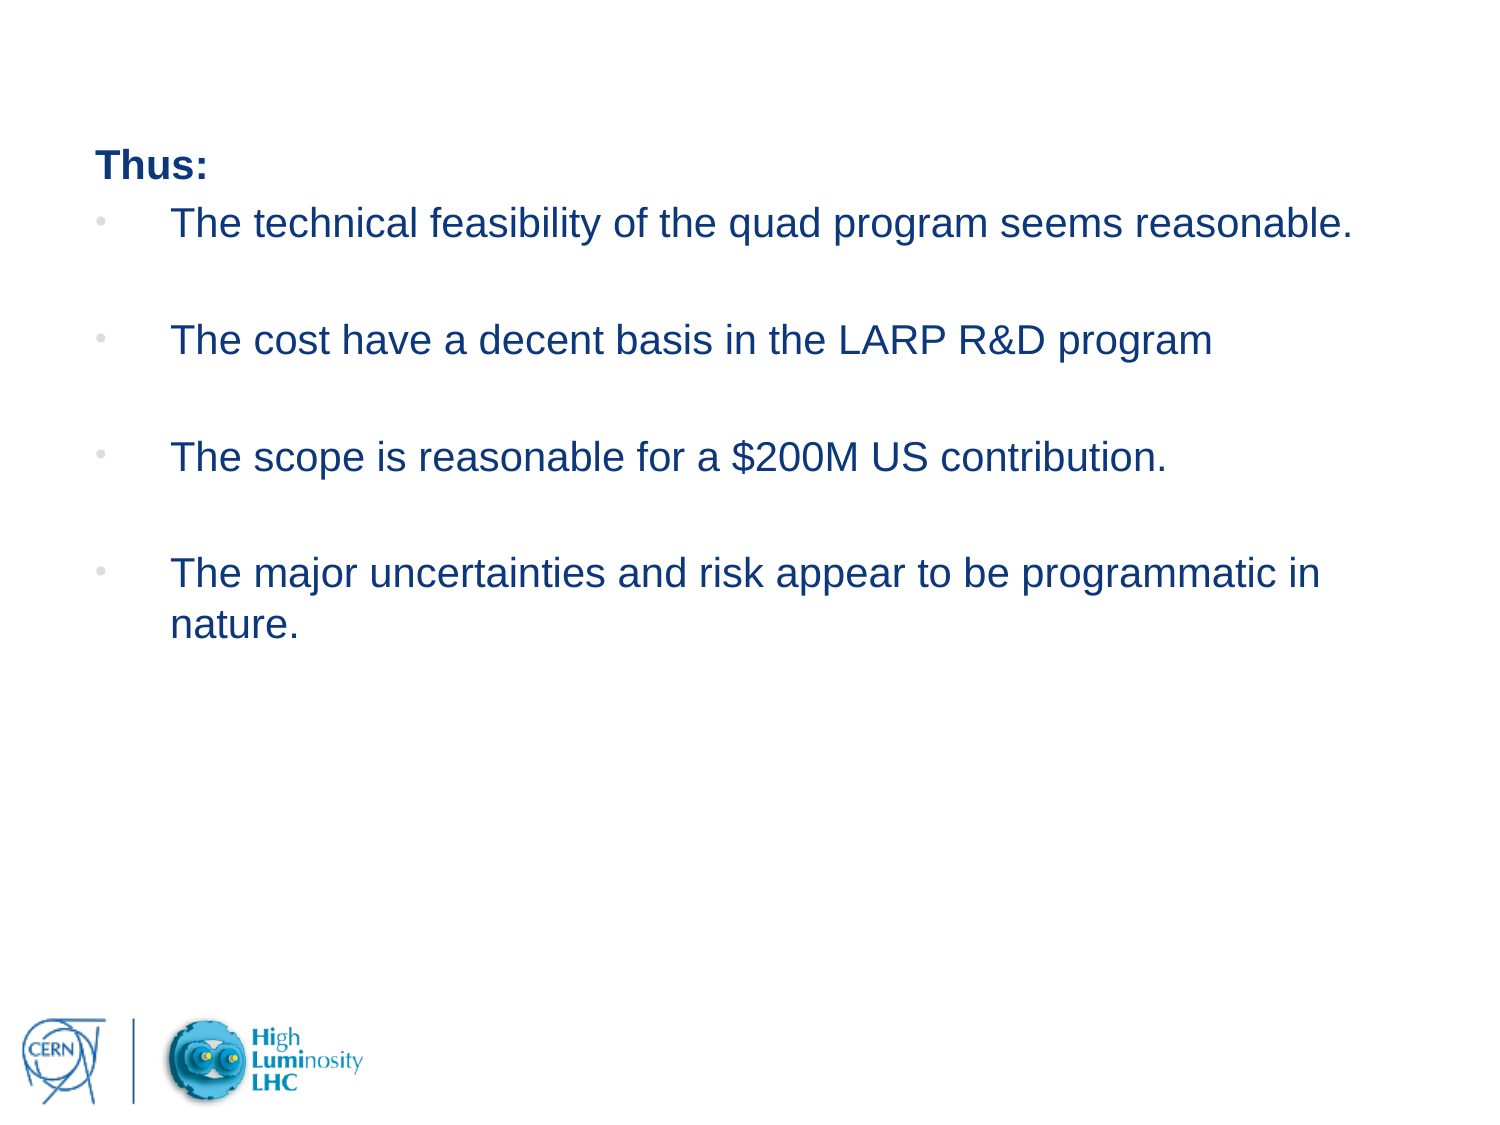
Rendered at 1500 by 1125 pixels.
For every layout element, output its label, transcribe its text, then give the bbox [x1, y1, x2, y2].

list Thus: The technical feasibility of the quad program seems reasonable. The cost have a decent basis in the LARP R&D program The scope is reasonable for a $200M US contribution. The major uncertainties and risk appear to be programmatic in nature. [87, 137, 1413, 700]
picture [159, 1006, 370, 1110]
